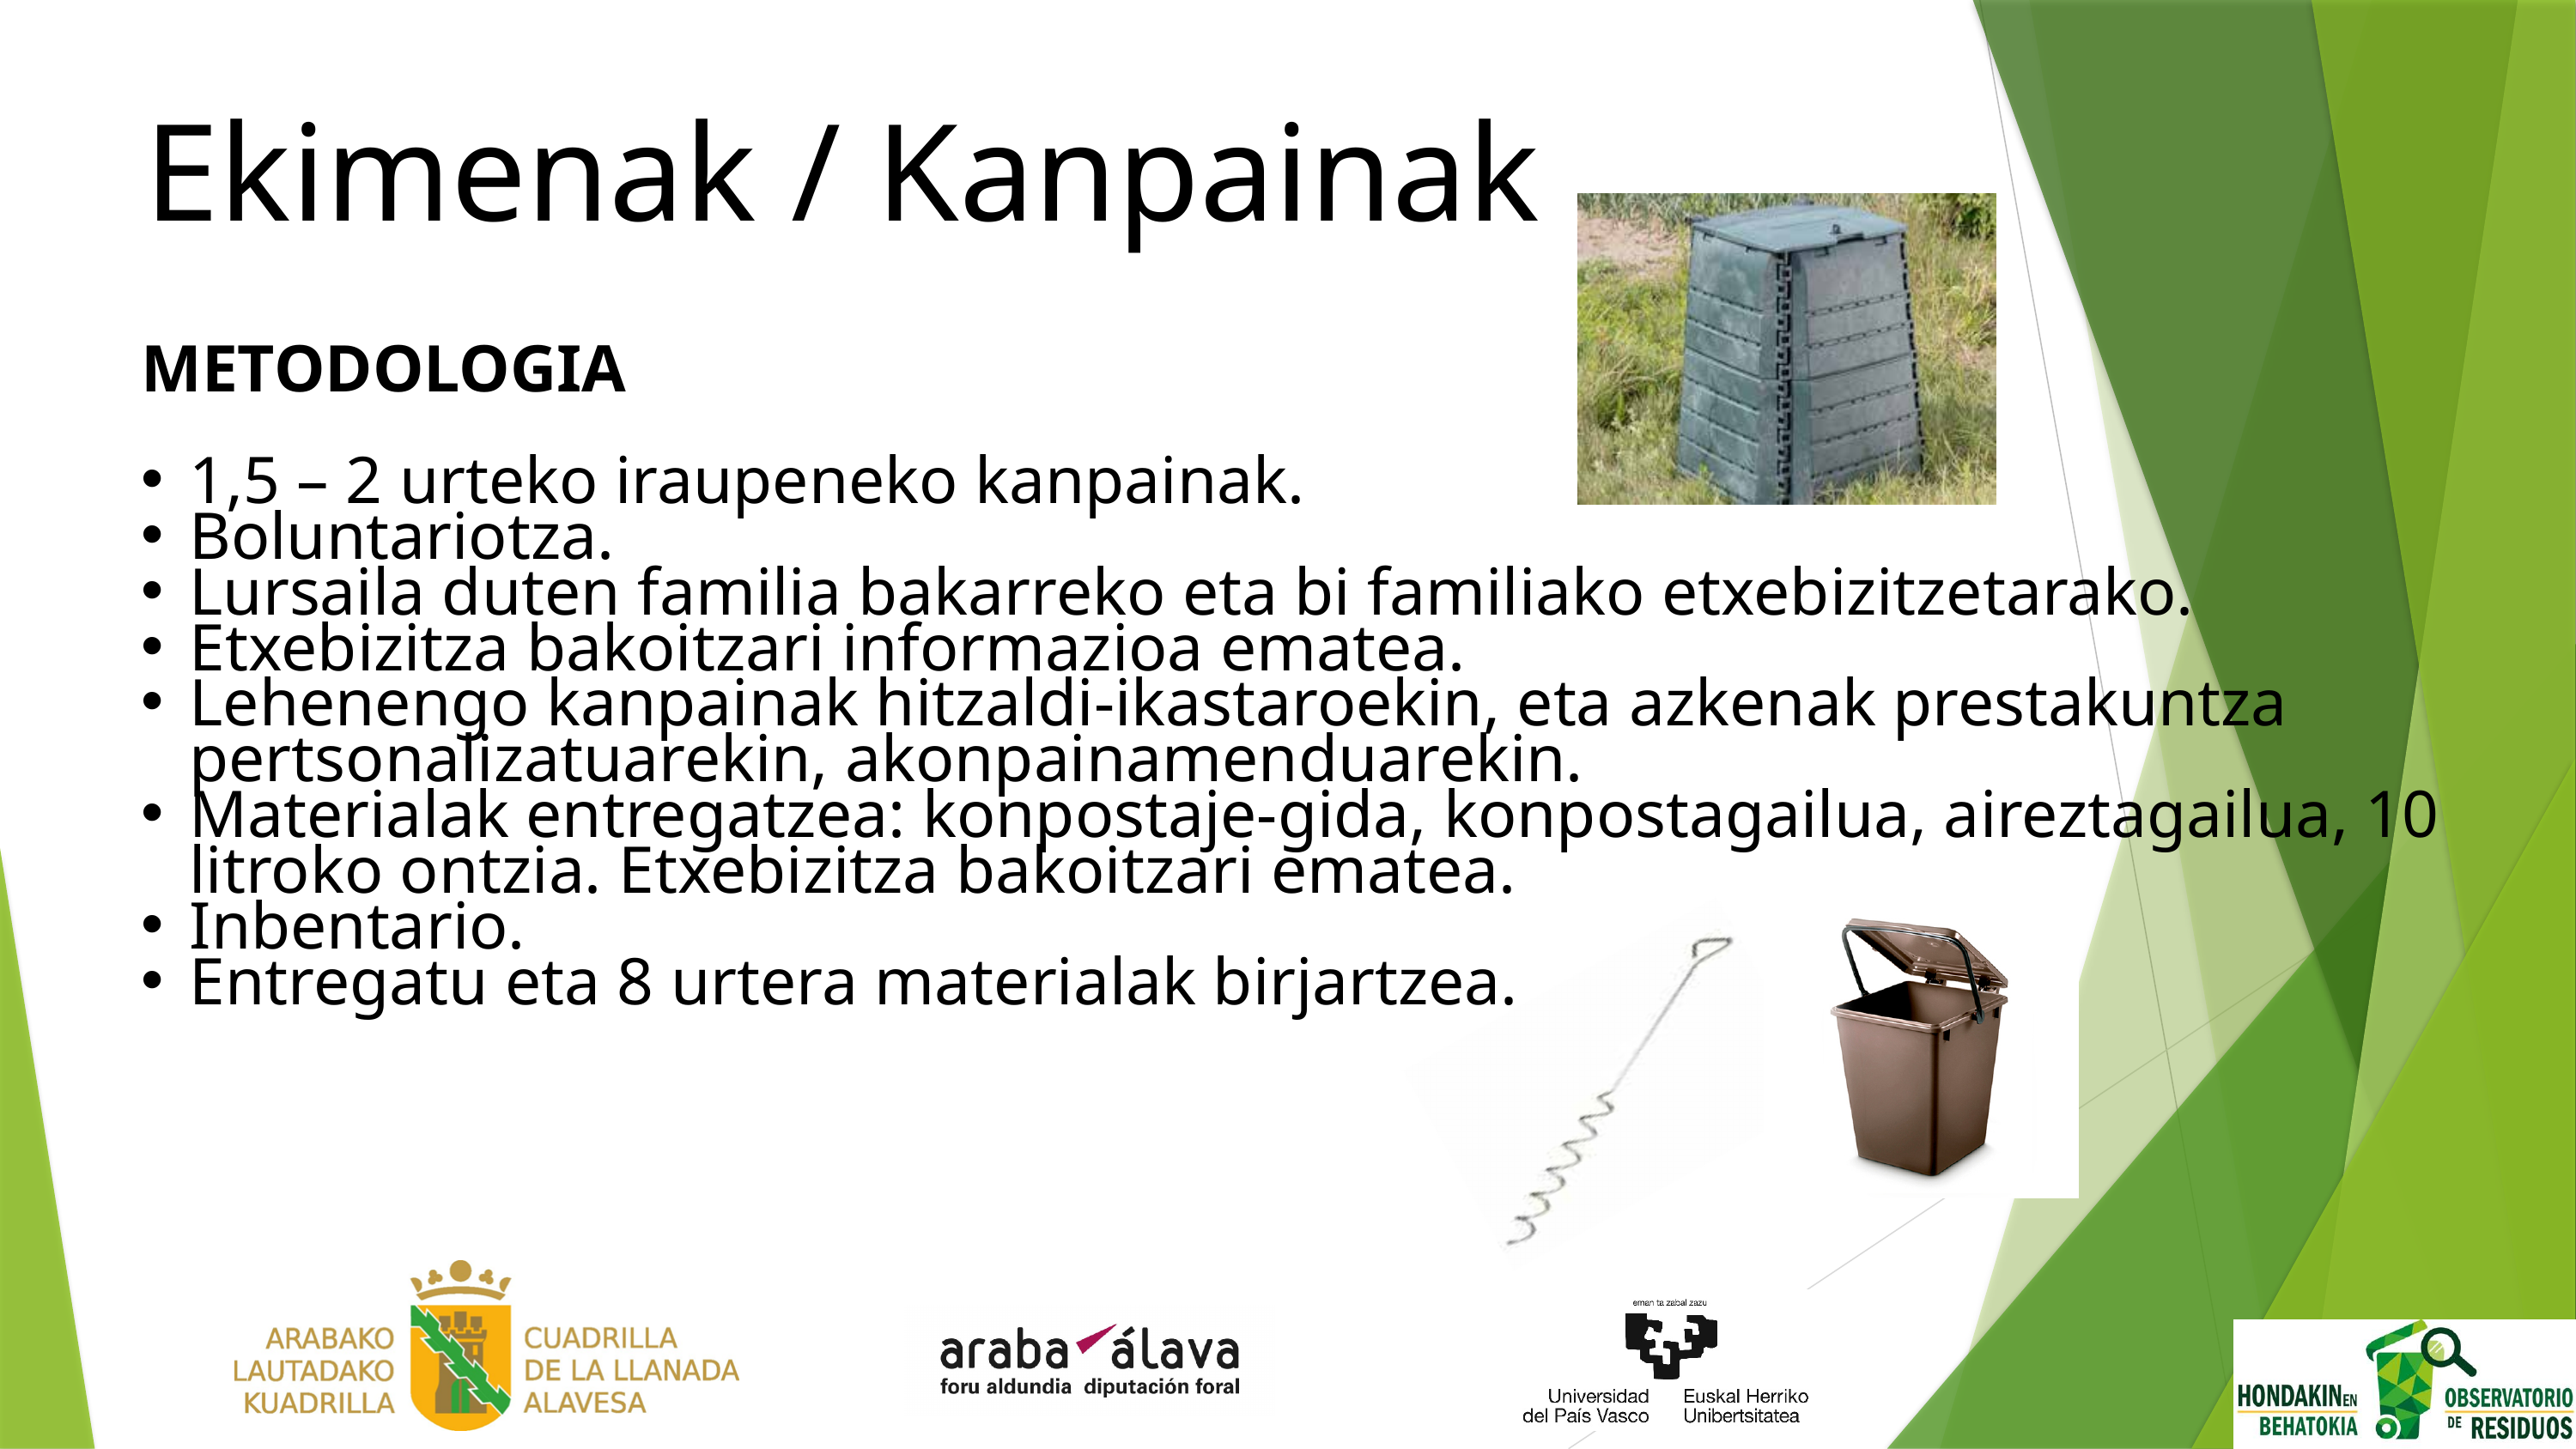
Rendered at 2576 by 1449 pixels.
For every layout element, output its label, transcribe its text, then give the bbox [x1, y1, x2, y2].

picture [2233, 1319, 2576, 1449]
text_box METODOLOGIA 1,5 – 2 urteko iraupeneko kanpainak. Boluntariotza. Lursaila duten familia bakarreko eta bi familiako etxebizitzetarako. Etxebizitza bakoitzari informazioa ematea. Lehenengo kanpainak hitzaldi-ikastaroekin, eta azkenak prestakuntza pertsonalizatuarekin, akonpainamenduarekin. Materialak entregatzea: konpostaje-gida, konpostagailua, aireztagailua, 10 litroko ontzia. Etxebizitza bakoitzari ematea. Inbentario. Entregatu eta 8 urtera materialak birjartzea. [141, 349, 2490, 1074]
picture [1512, 1289, 1821, 1432]
picture [234, 1260, 740, 1432]
picture [904, 1304, 1276, 1416]
picture [1404, 882, 2080, 1270]
text_box Ekimenak / Kanpainak [144, 114, 1943, 248]
picture [1577, 192, 1997, 505]
